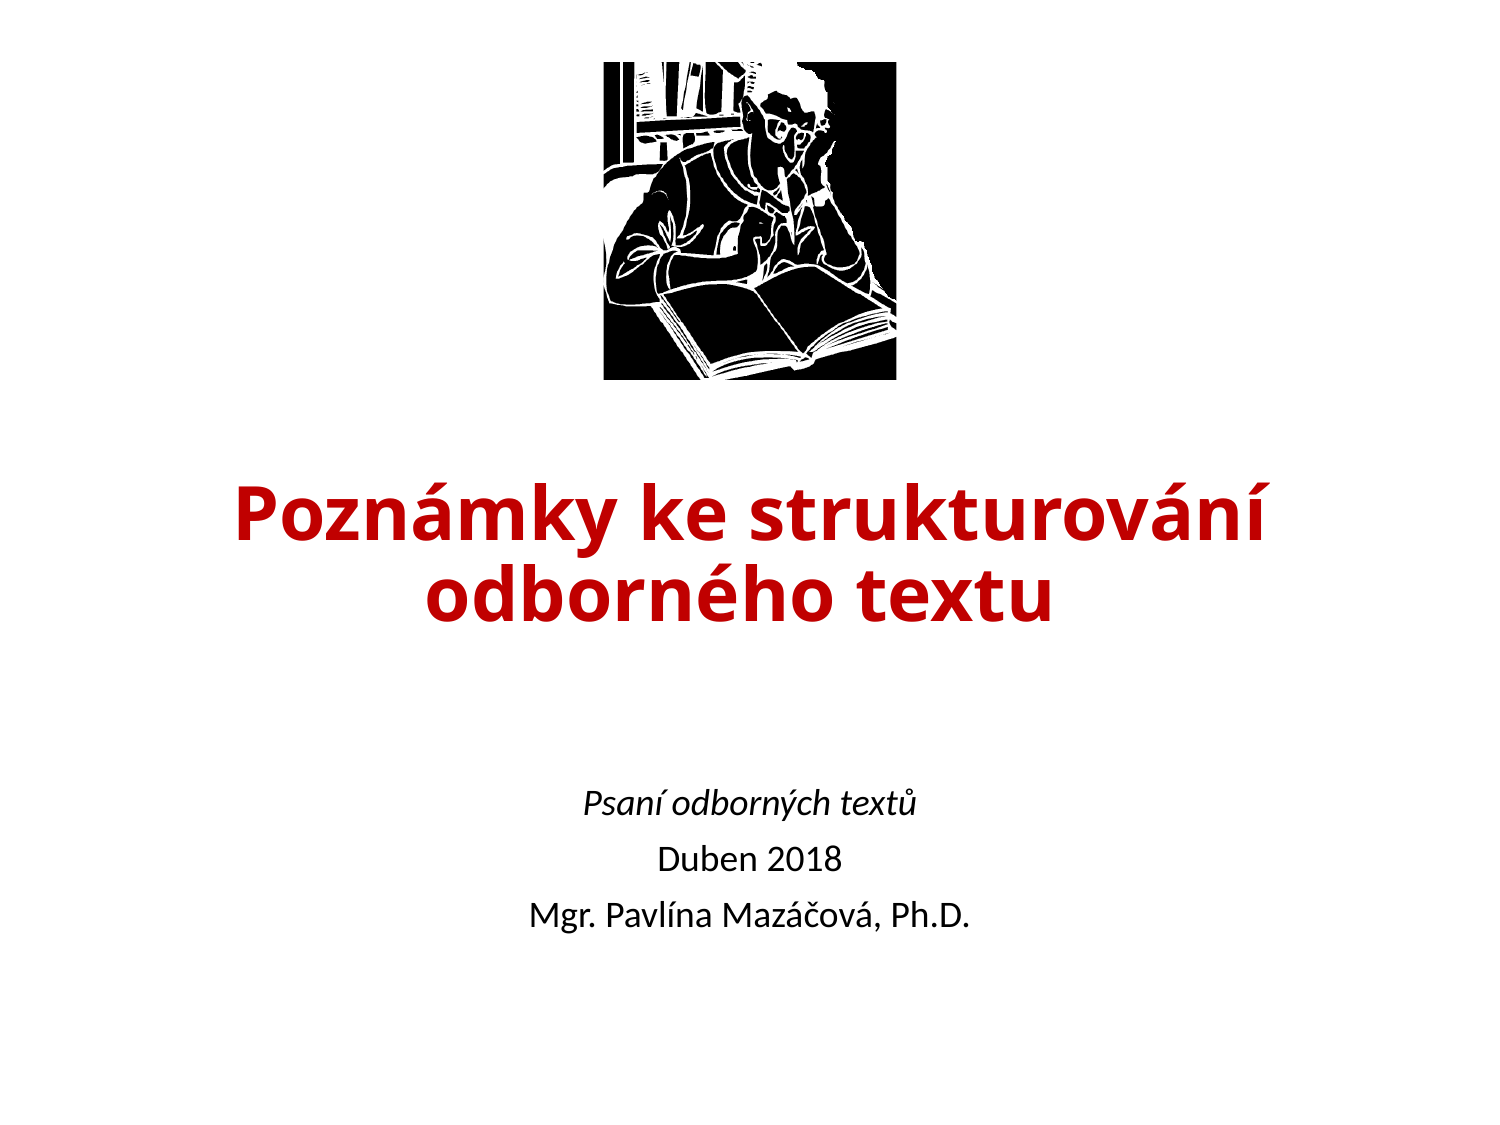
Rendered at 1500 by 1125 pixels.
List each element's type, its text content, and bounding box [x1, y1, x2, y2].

title Poznámky ke strukturování odborného textu [187, 184, 1313, 646]
picture [603, 62, 897, 380]
subtitle Psaní odborných textů Duben 2018 Mgr. Pavlína Mazáčová, Ph.D. [187, 775, 1313, 1012]
